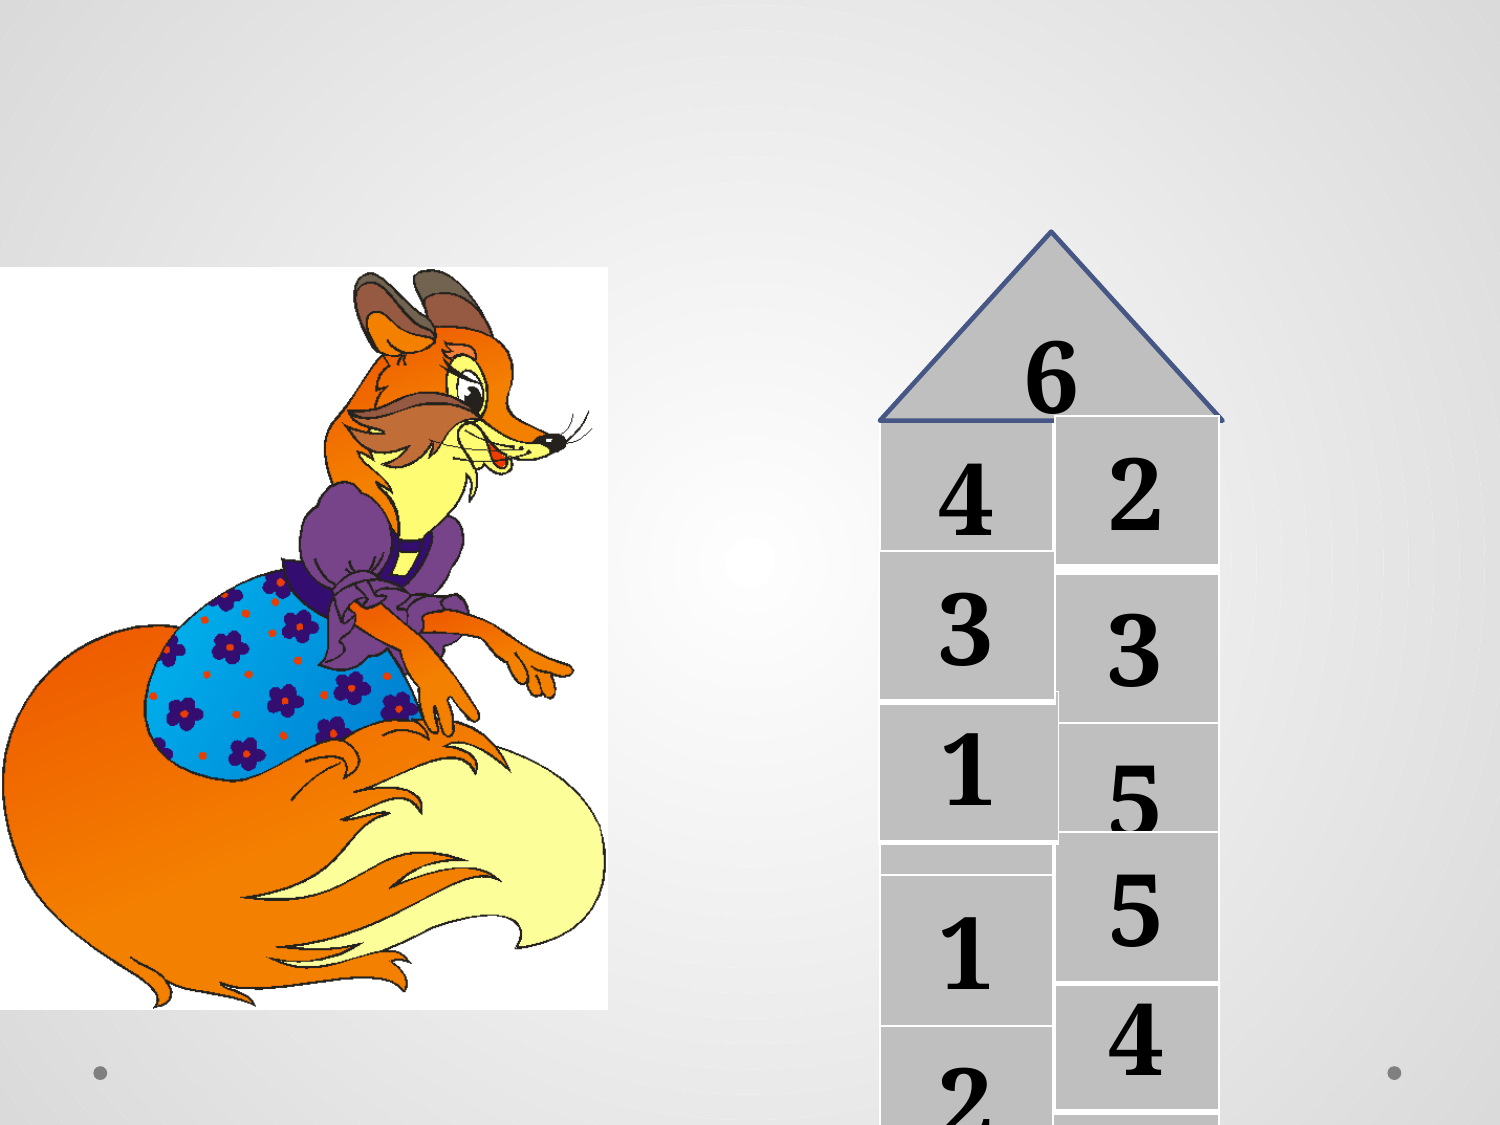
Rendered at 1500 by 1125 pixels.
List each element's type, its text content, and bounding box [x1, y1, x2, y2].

table_cell 5 [1059, 724, 1218, 831]
table_cell [1054, 1115, 1218, 1125]
table_header 3 [880, 552, 1054, 699]
table_cell 3 [1056, 575, 1218, 722]
table_cell 2 [881, 1027, 1052, 1125]
table_header 5 [1056, 833, 1218, 981]
table_header 1 [880, 692, 1058, 840]
table_cell [881, 845, 1052, 874]
table_header 4 [881, 423, 1052, 550]
text_box 6 [877, 229, 1225, 423]
table_header 4 [1056, 986, 1218, 1109]
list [0, 266, 608, 1010]
table_header 2 [1056, 417, 1218, 564]
table_cell 1 [881, 876, 1052, 1025]
